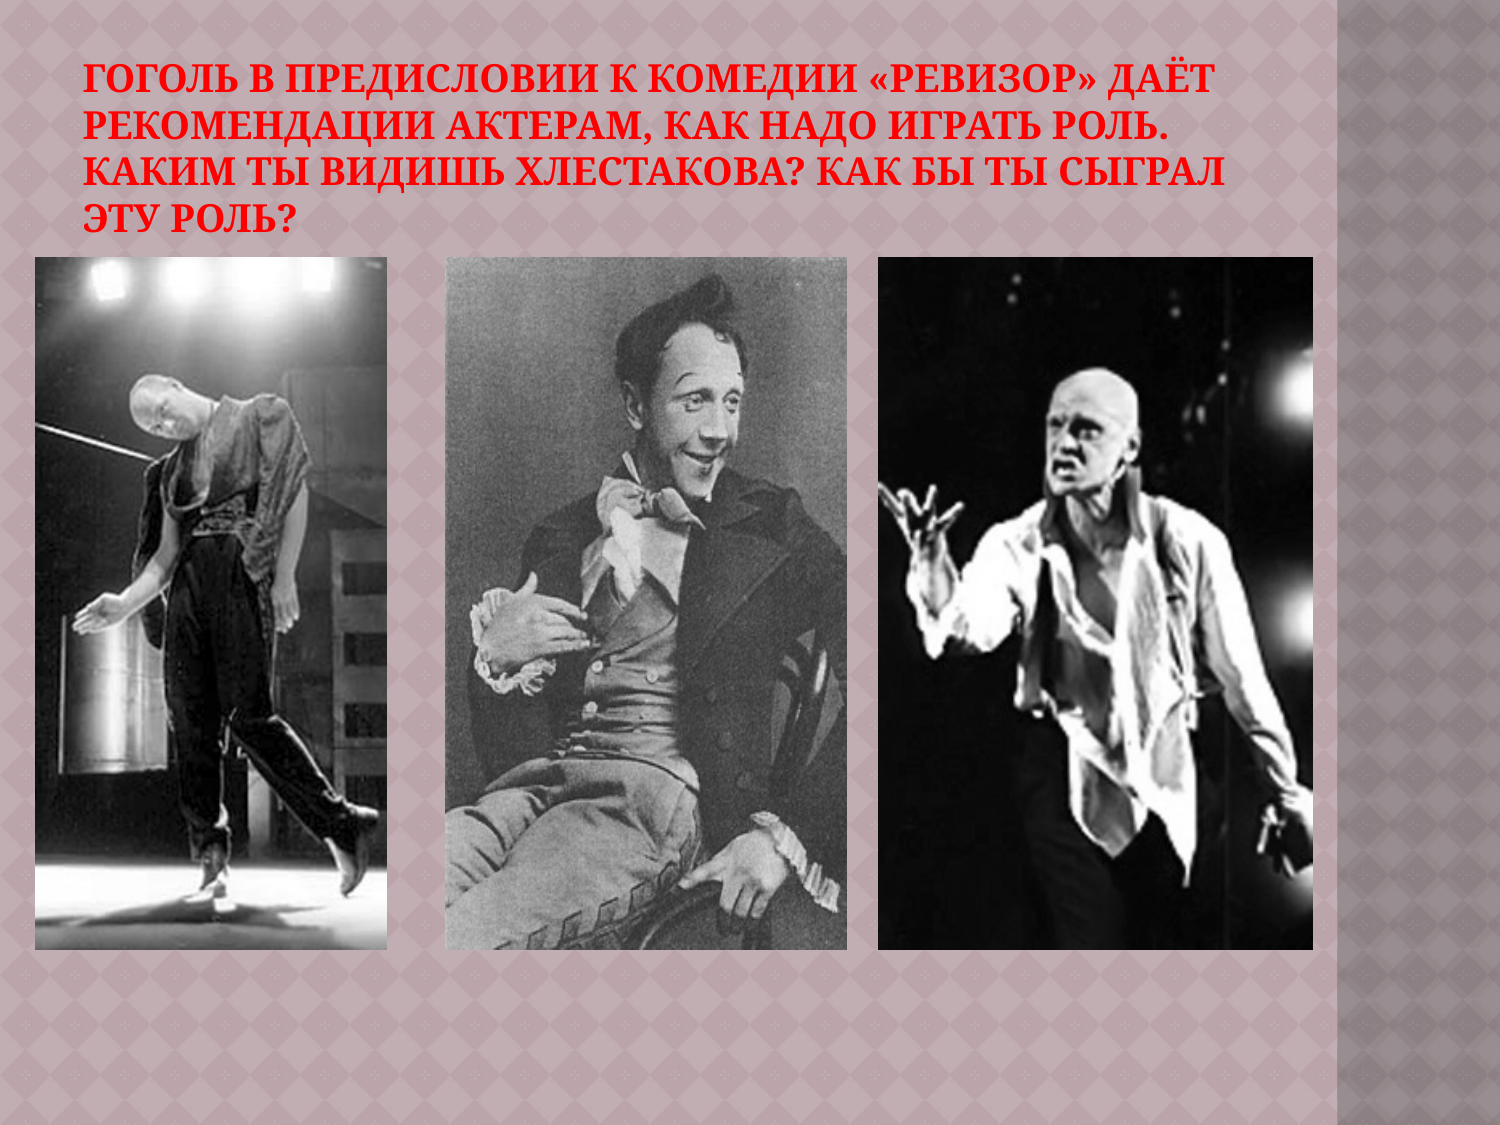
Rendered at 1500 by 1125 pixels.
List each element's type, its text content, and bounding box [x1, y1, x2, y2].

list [34, 257, 388, 950]
title Гоголь в предисловии к комедии «Ревизор» даёт рекомендации актерам, как надо играть роль. Каким ты видишь Хлестакова? Как бы ты сыграл эту роль? [75, 52, 1263, 240]
picture [444, 257, 847, 950]
picture [878, 257, 1313, 950]
